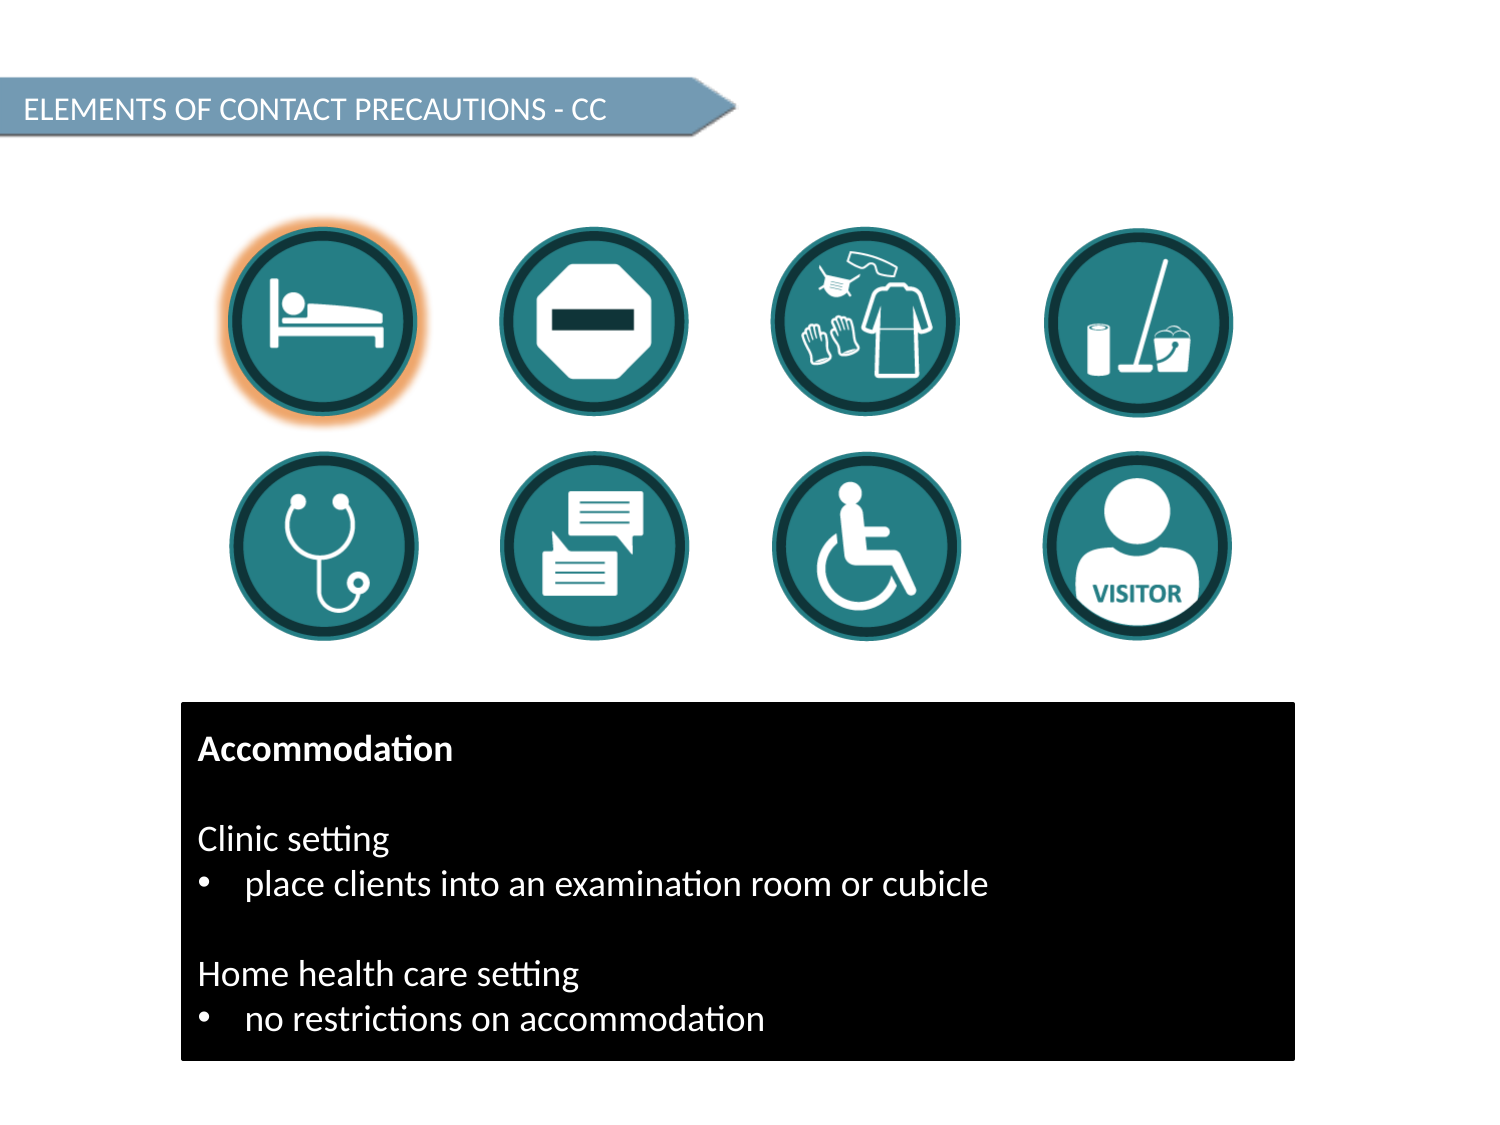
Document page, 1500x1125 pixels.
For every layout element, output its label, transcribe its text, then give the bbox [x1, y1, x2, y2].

picture [218, 219, 426, 425]
picture [1033, 219, 1241, 425]
picture [0, 49, 739, 168]
picture [489, 219, 698, 425]
picture [489, 444, 698, 649]
picture [218, 444, 426, 649]
picture [761, 219, 970, 425]
text_box Accommodation Clinic setting place clients into an examination room or cubicle Home health care setting no restrictions on accommodation [181, 702, 1295, 1061]
picture [1033, 444, 1241, 649]
picture [761, 444, 970, 649]
